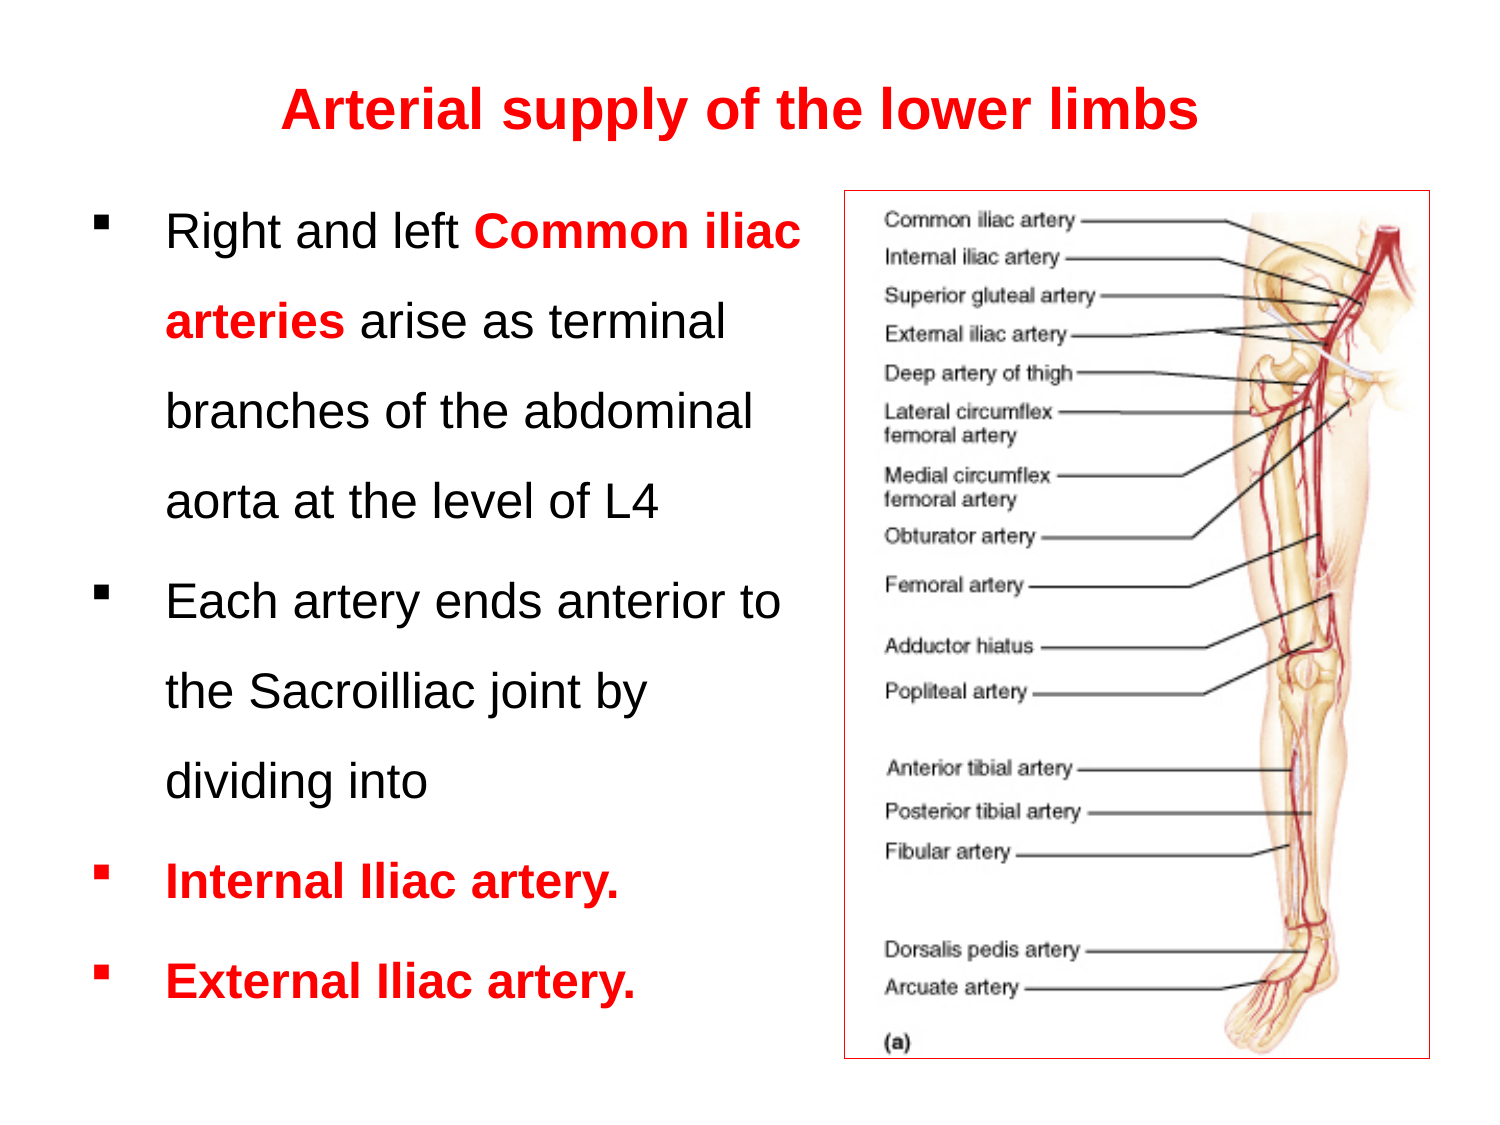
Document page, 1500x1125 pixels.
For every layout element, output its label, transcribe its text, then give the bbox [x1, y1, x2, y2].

list Right and left Common iliac arteries arise as terminal branches of the abdominal aorta at the level of L4 Each artery ends anterior to the Sacroilliac joint by dividing into Internal Iliac artery. External Iliac artery. [75, 160, 821, 1005]
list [844, 190, 1430, 1059]
title Arterial supply of the lower limbs [75, 44, 1424, 149]
